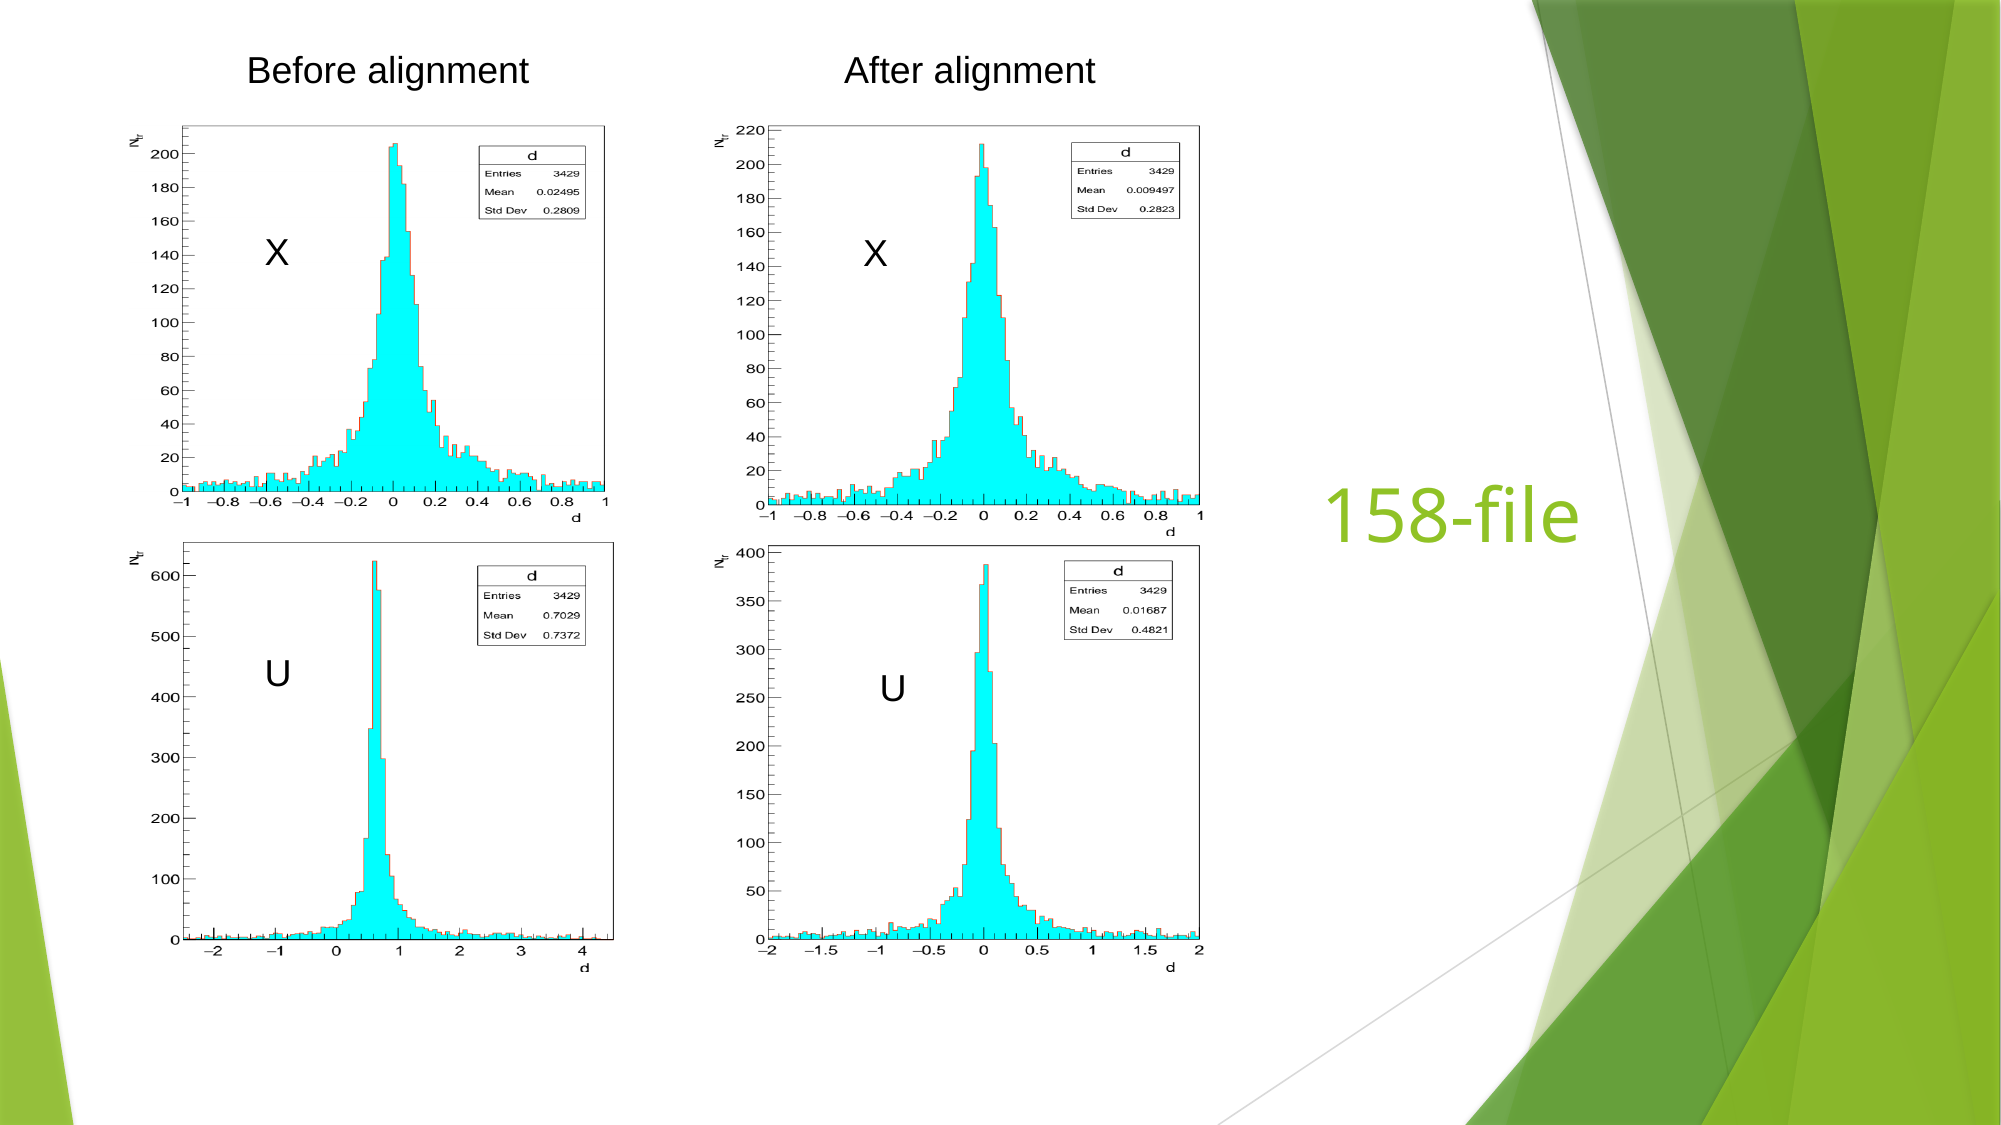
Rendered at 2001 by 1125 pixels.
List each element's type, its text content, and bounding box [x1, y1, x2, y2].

picture [129, 116, 611, 522]
picture [714, 115, 1211, 972]
title 158-file [1282, 459, 1621, 583]
text_box After alignment [829, 38, 1145, 111]
text_box Before alignment [231, 38, 547, 111]
picture [129, 535, 626, 972]
